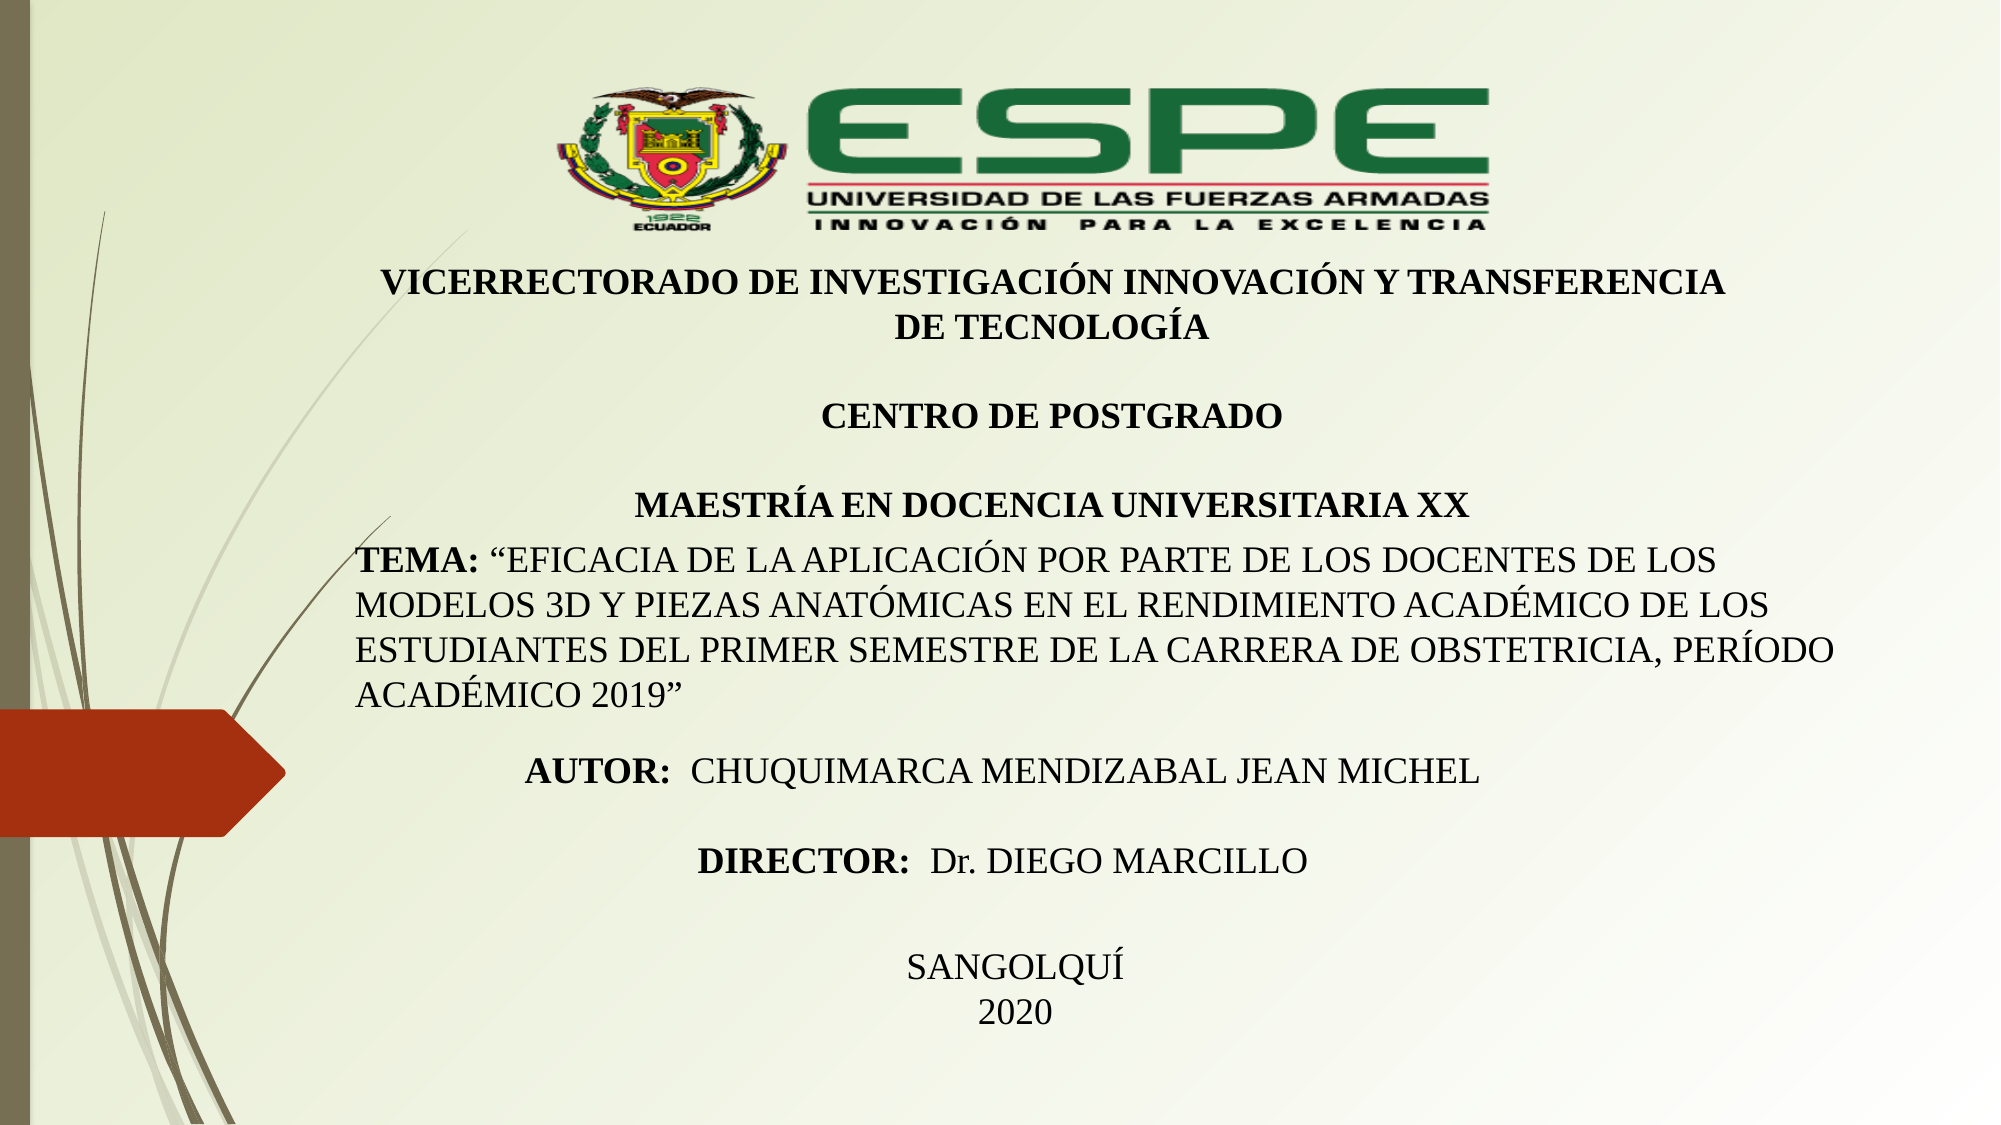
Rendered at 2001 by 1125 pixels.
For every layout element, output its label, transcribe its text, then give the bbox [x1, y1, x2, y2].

text_box SANGOLQUÍ 2020 [881, 934, 1149, 1040]
text_box AUTOR: CHUQUIMARCA MENDIZABAL JEAN MICHEL DIRECTOR: Dr. DIEGO MARCILLO [502, 738, 1503, 889]
text_box TEMA: “EFICACIA DE LA APLICACIÓN POR PARTE DE LOS DOCENTES DE LOS MODELOS 3D Y PIEZAS ANATÓMICAS EN EL RENDIMIENTO ACADÉMICO DE LOS ESTUDIANTES DEL PRIMER SEMESTRE DE LA CARRERA DE OBSTETRICIA, PERÍODO ACADÉMICO 2019” [340, 527, 1888, 723]
picture [502, 60, 1602, 265]
text_box VICERRECTORADO DE INVESTIGACIÓN INNOVACIÓN Y TRANSFERENCIA DE TECNOLOGÍA CENTRO DE POSTGRADO MAESTRÍA EN DOCENCIA UNIVERSITARIA XX [340, 249, 1765, 527]
